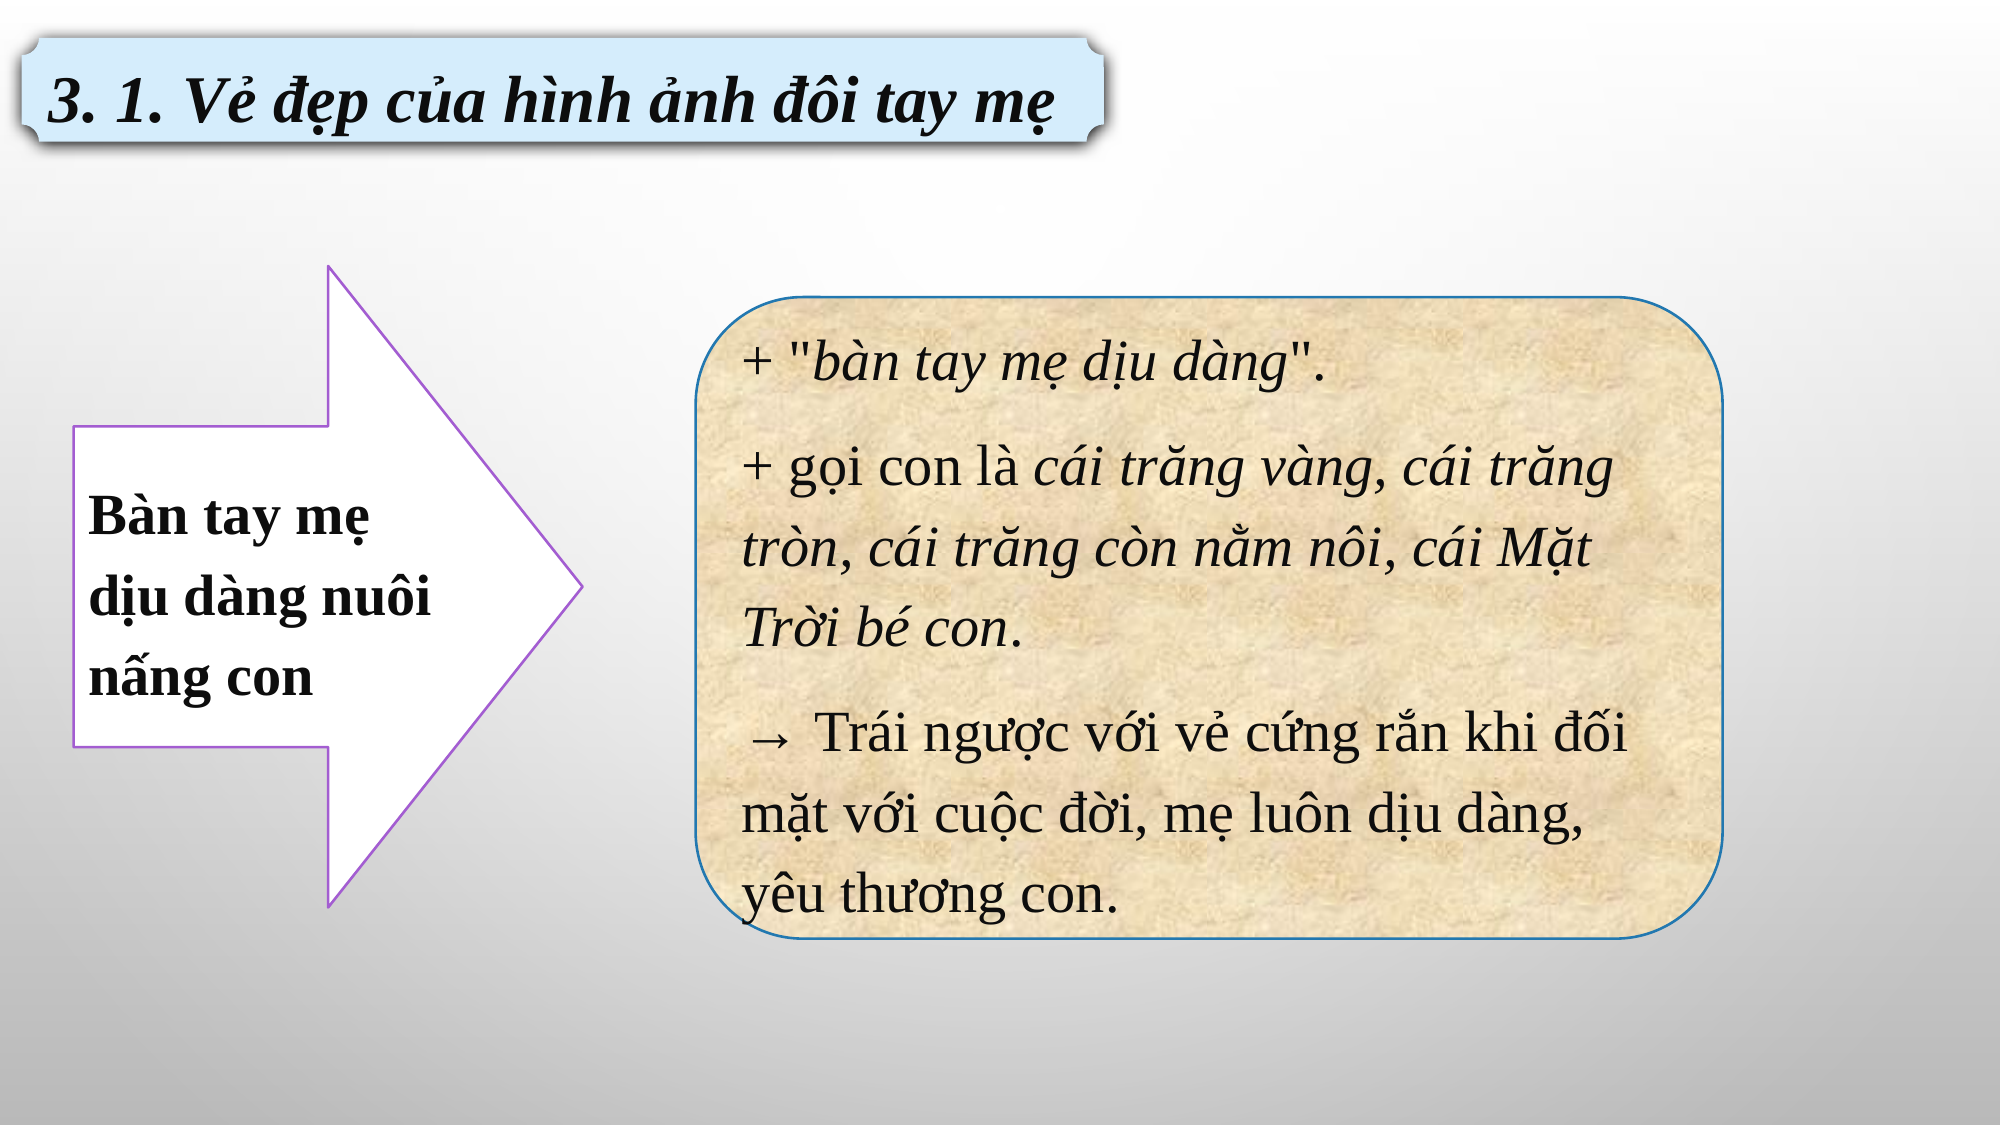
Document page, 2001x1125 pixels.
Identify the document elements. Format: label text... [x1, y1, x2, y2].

text_box Bàn tay mẹ dịu dàng nuôi nấng con [72, 264, 584, 909]
text_box 3. 1. Vẻ đẹp của hình ảnh đôi tay mẹ [20, 36, 1106, 144]
text_box + "bàn tay mẹ dịu dàng". + gọi con là cái trăng vàng, cái trăng tròn, cái trăng còn nằm nôi, cái Mặt Trời bé con. → Trái ngược với vẻ cứng rắn khi đối mặt với cuộc đời, mẹ luôn dịu dàng, yêu thương con. [694, 295, 1724, 940]
picture [0, 0, 2000, 1125]
